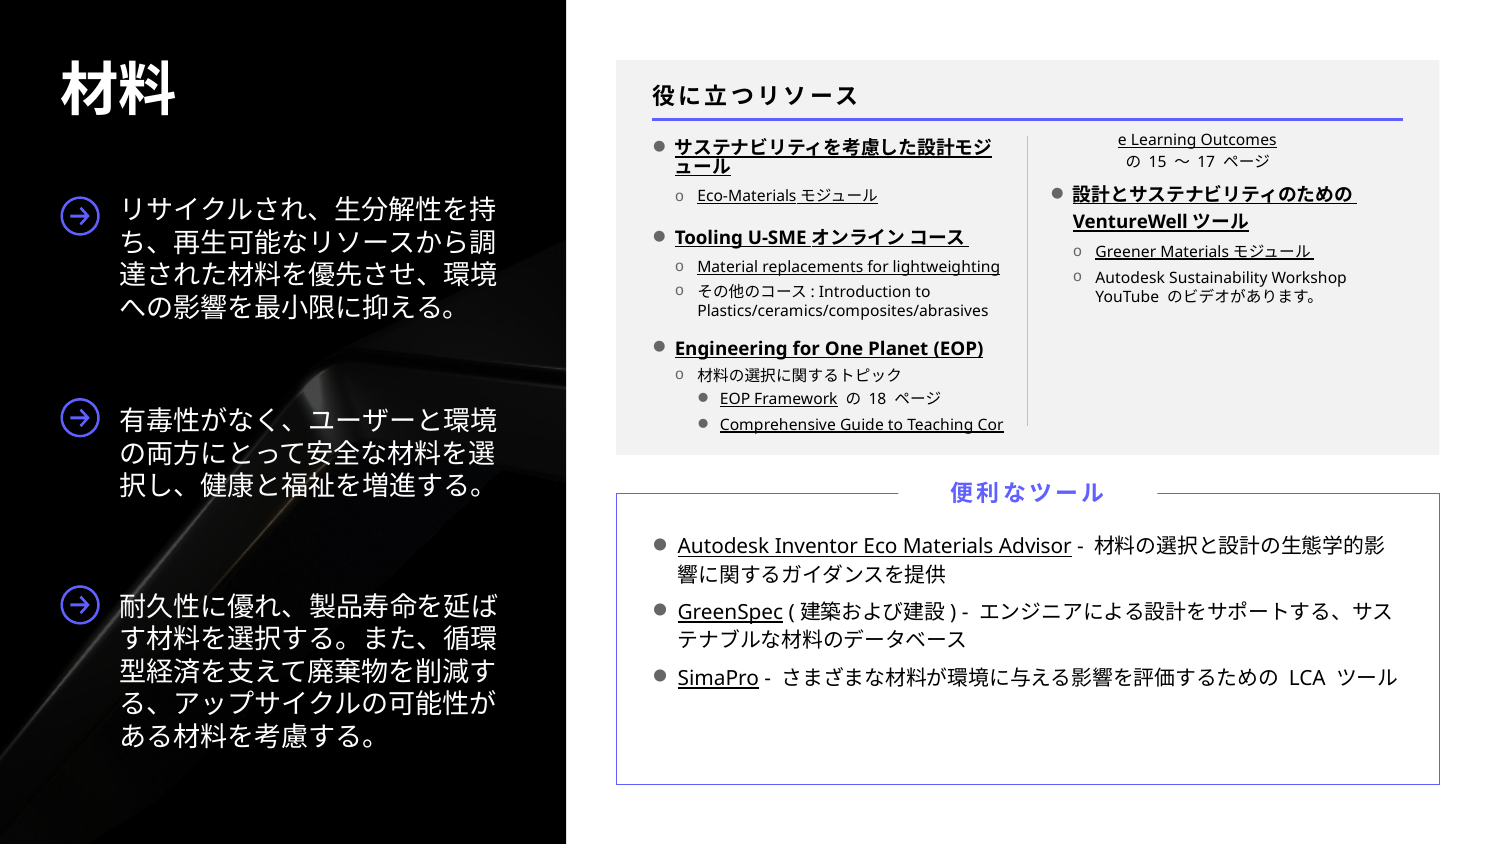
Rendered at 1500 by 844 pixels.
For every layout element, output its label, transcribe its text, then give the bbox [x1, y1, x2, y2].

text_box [60, 184, 509, 335]
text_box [60, 398, 509, 511]
text_box 便利なツール [898, 479, 1158, 509]
text_box Autodesk Inventor Eco Materials Advisor - 材料の選択と設計の生態学的影響に関するガイダンスを提供 GreenSpec (建築および建設) - エンジニアによる設計をサポートする、サステナブルな材料のデータベース SimaPro - さまざまな材料が環境に与える影響を評価するための LCA ツール [652, 533, 1404, 749]
text_box [615, 493, 1440, 785]
text_box サステナビリティを考慮した設計モジュール Eco-Materials モジュール Tooling U-SME オンライン コース Material replacements for lightweighting その他のコース: Introduction to Plastics/ceramics/composites/abrasives Engineering for One Planet (EOP) 材料の選択に関するトピック EOP Framework の 18 ページ Comprehensive Guide to Teaching Core Learning Outcomes の 15 ～ 17 ページ 設計とサステナビリティのための VentureWell ツール Greener Materials モジュール Autodesk Sustainability Workshop YouTube のビデオがあります。 [652, 135, 1404, 456]
text_box [615, 59, 1440, 456]
text_box 役に立つリソース [652, 83, 1028, 113]
picture [0, 0, 567, 844]
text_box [60, 585, 509, 760]
